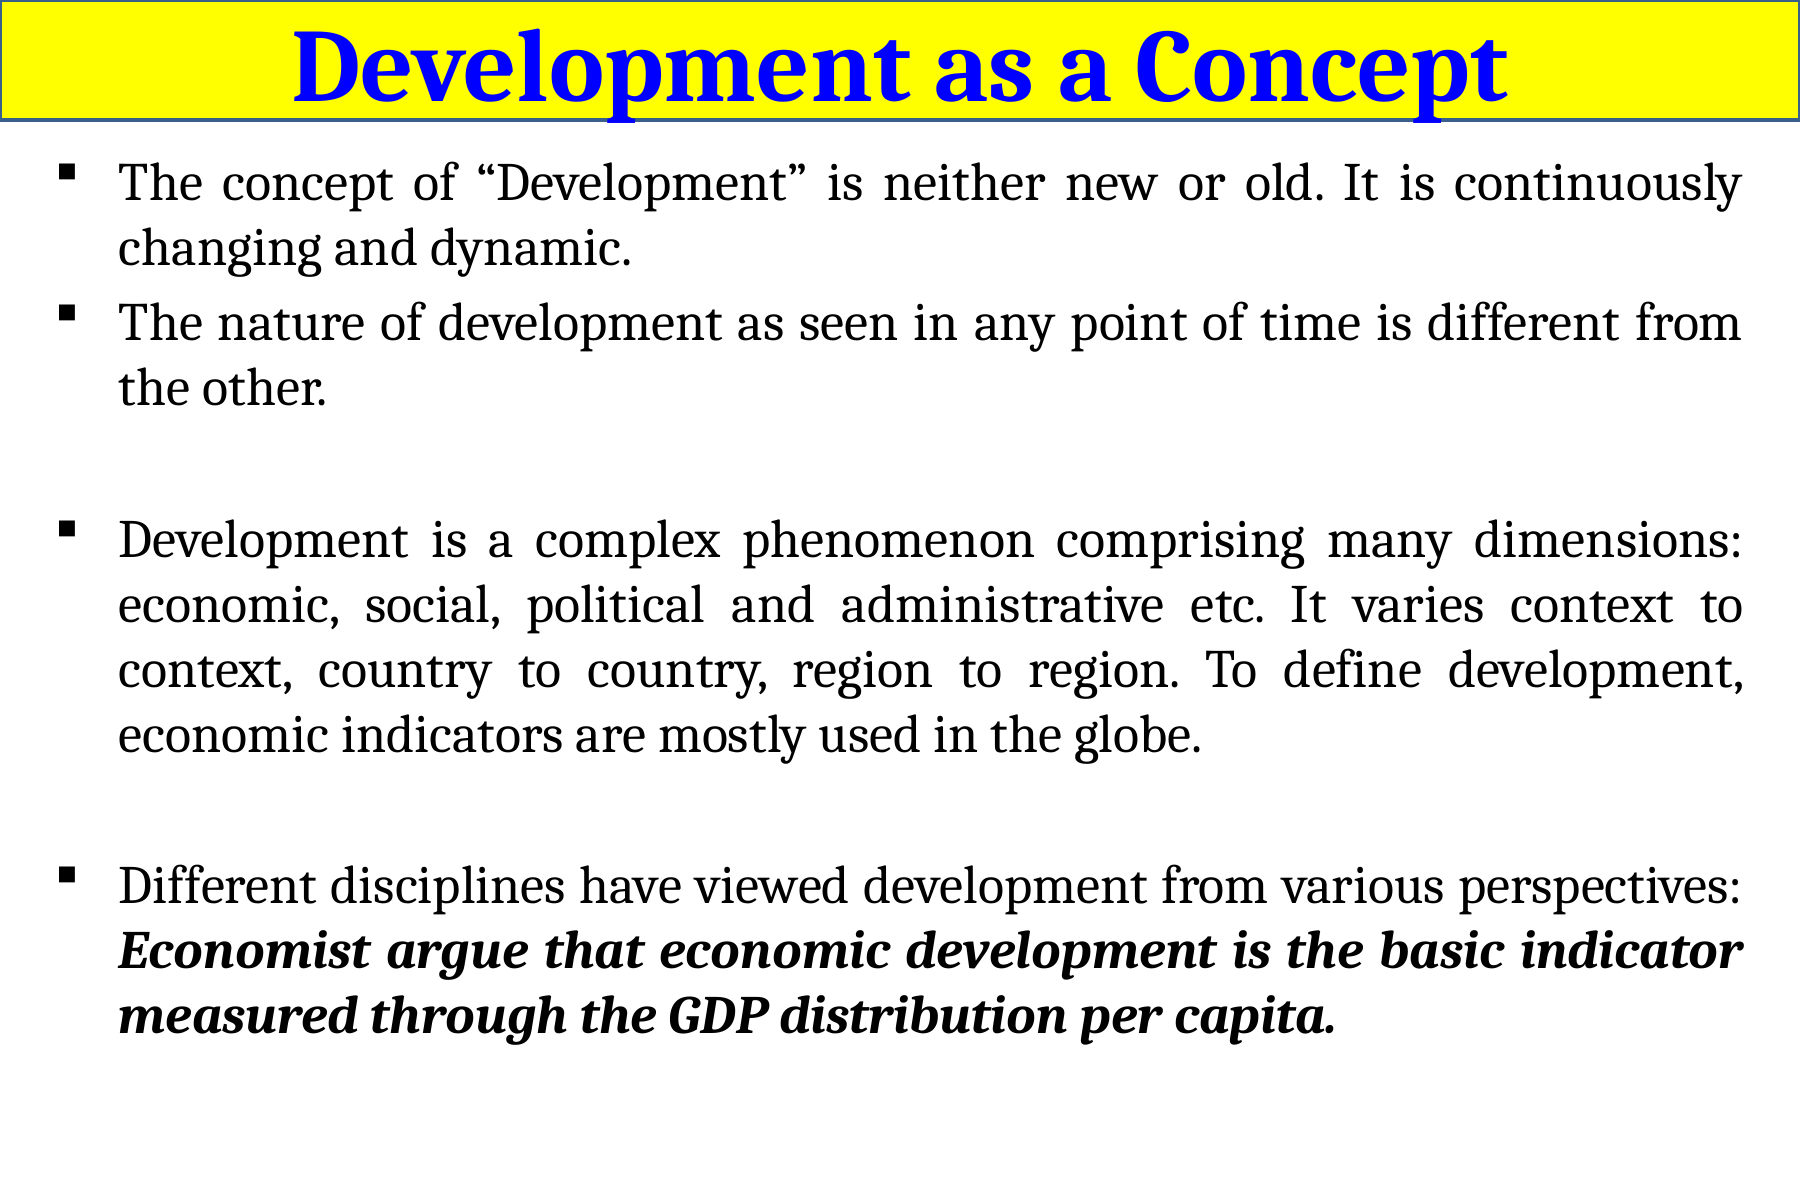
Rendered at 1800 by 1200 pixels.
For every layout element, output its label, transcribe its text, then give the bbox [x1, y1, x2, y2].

list The concept of “Development” is neither new or old. It is continuously changing and dynamic. The nature of development as seen in any point of time is different from the other. Development is a complex phenomenon comprising many dimensions: economic, social, political and administrative etc. It varies context to context, country to country, region to region. To define development, economic indicators are mostly used in the globe. Different disciplines have viewed development from various perspectives: Economist argue that economic development is the basic indicator measured through the GDP distribution per capita. [37, 137, 1763, 1200]
text_box Development as a Concept [0, 0, 1800, 122]
